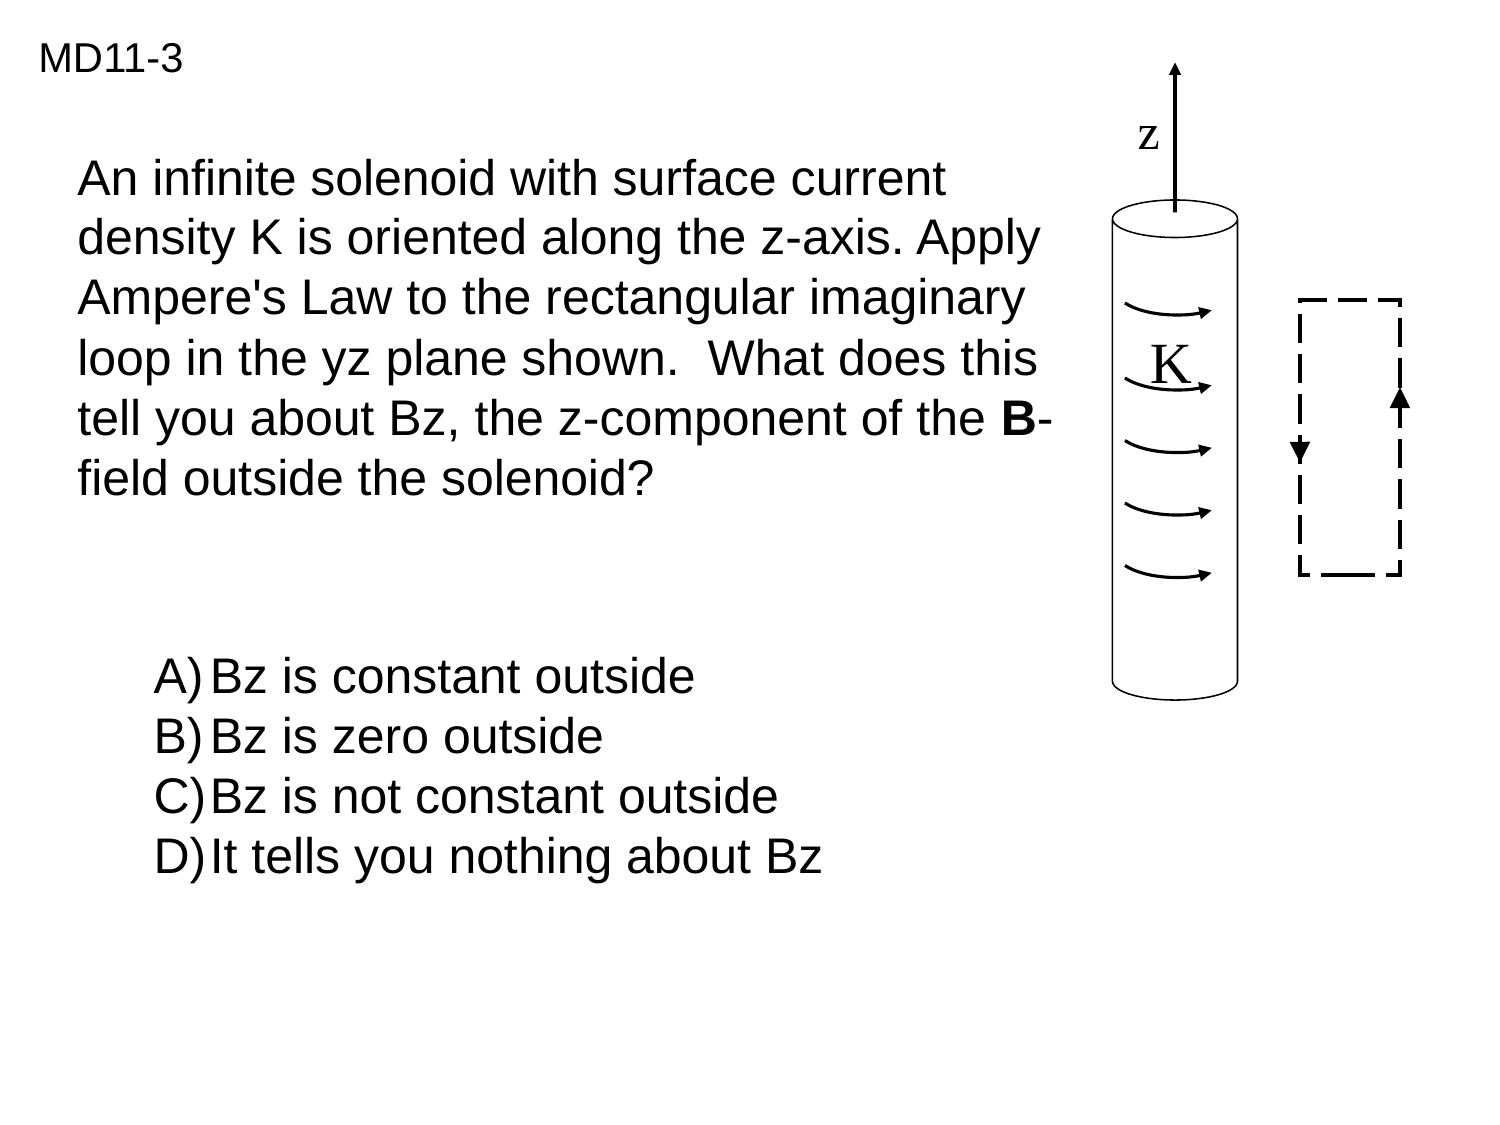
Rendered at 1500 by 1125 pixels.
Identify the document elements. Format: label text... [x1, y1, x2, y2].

text_box K [1149, 324, 1193, 395]
text_box [1124, 287, 1212, 320]
text_box [1193, 373, 1212, 395]
text_box Bz is constant outside Bz is zero outside Bz is not constant outside It tells you nothing about Bz [153, 643, 975, 944]
text_box [1124, 549, 1212, 582]
text_box [1124, 487, 1212, 520]
list An infinite solenoid with surface current density K is oriented along the z-axis. Apply Ampere's Law to the rectangular imaginary loop in the yz plane shown. What does this tell you about Bz, the z-component of the B-field outside the solenoid? [62, 137, 1075, 563]
text_box [1299, 299, 1400, 575]
text_box [1124, 370, 1149, 388]
text_box [1389, 387, 1411, 413]
text_box MD11-3 [23, 23, 219, 89]
text_box [1289, 441, 1311, 463]
text_box [1124, 424, 1212, 457]
text_box [1168, 62, 1182, 213]
text_box [1112, 199, 1238, 701]
text_box z [1137, 99, 1160, 160]
